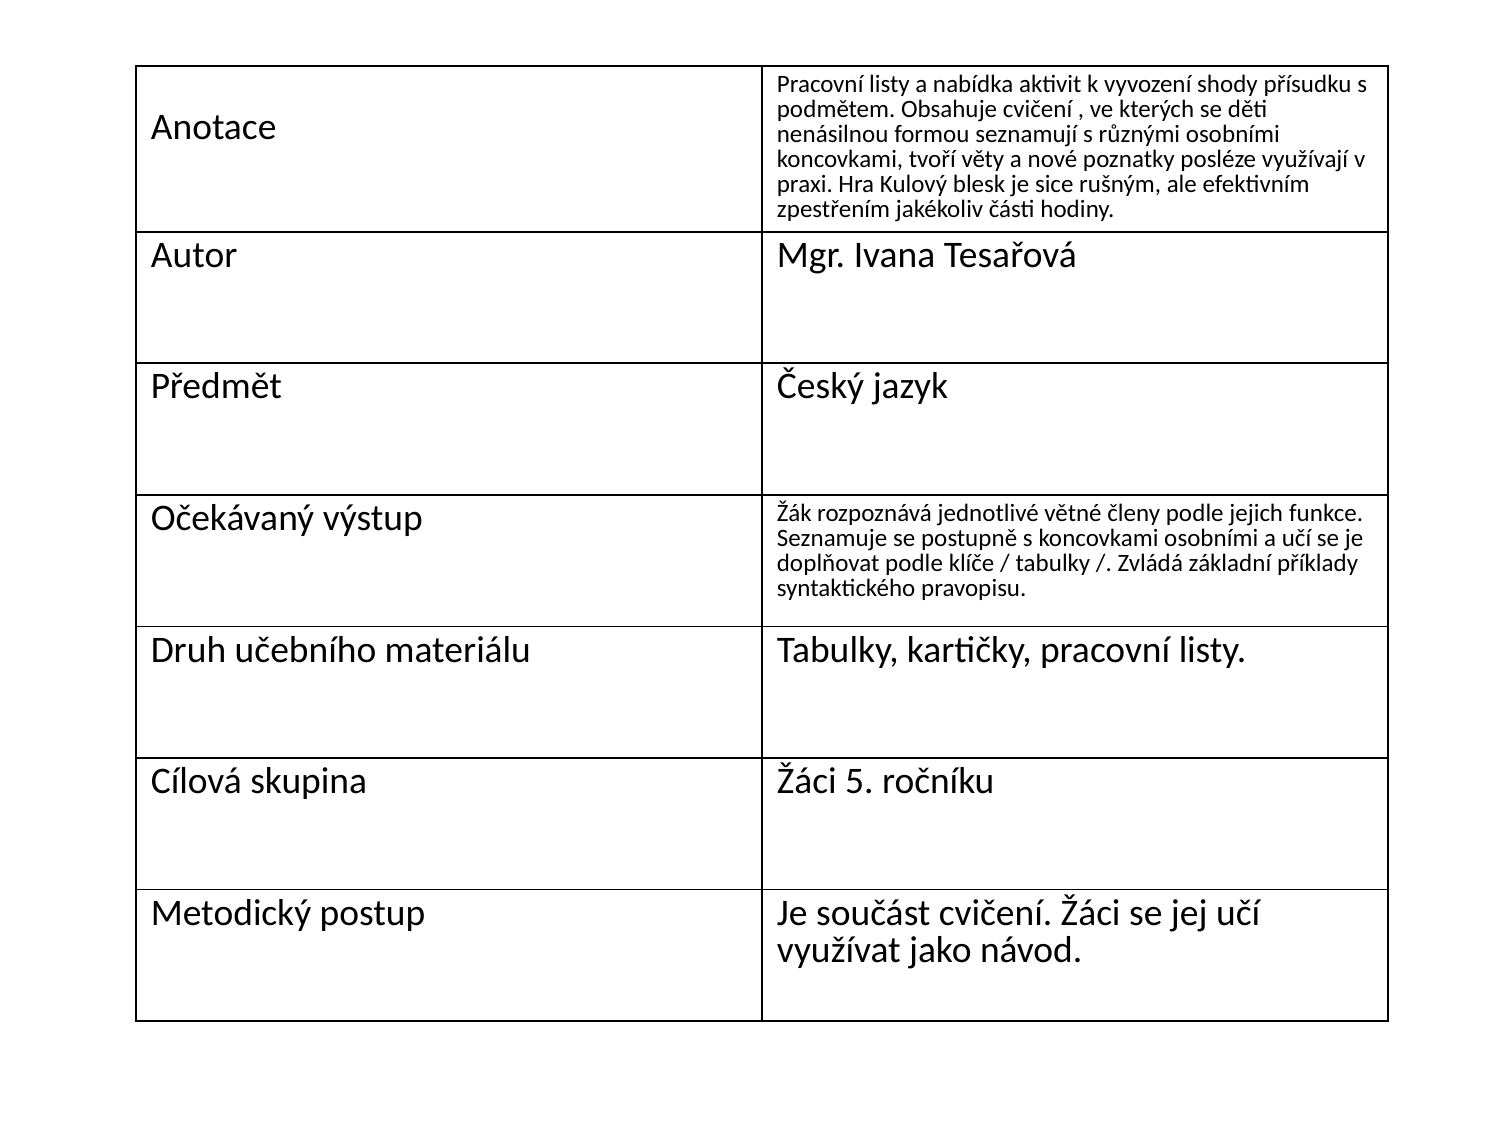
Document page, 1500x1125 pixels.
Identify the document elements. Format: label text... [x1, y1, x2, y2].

table_cell Druh učebního materiálu [137, 627, 761, 757]
table_cell Očekávaný výstup [137, 496, 761, 626]
table_cell Tabulky, kartičky, pracovní listy. [763, 627, 1387, 757]
table_cell Autor [137, 233, 761, 362]
table_cell Mgr. Ivana Tesařová [763, 233, 1387, 362]
table_cell Předmět [137, 364, 761, 494]
table_cell Žáci 5. ročníku [763, 759, 1387, 889]
table_cell Cílová skupina [137, 759, 761, 889]
table_cell Je součást cvičení. Žáci se jej učí využívat jako návod. [763, 890, 1387, 1020]
table_cell Metodický postup [137, 890, 761, 1020]
table_header Pracovní listy a nabídka aktivit k vyvození shody přísudku s podmětem. Obsahuje cvičení , ve kterých se děti nenásilnou formou seznamují s různými osobními koncovkami, tvoří věty a nové poznatky posléze využívají v praxi. Hra Kulový blesk je sice rušným, ale efektivním zpestřením jakékoliv části hodiny. [763, 67, 1387, 231]
table_cell Žák rozpoznává jednotlivé větné členy podle jejich funkce. Seznamuje se postupně s koncovkami osobními a učí se je doplňovat podle klíče / tabulky /. Zvládá základní příklady syntaktického pravopisu. [763, 496, 1387, 626]
table_cell Český jazyk [763, 364, 1387, 494]
table_header Anotace [137, 67, 761, 231]
